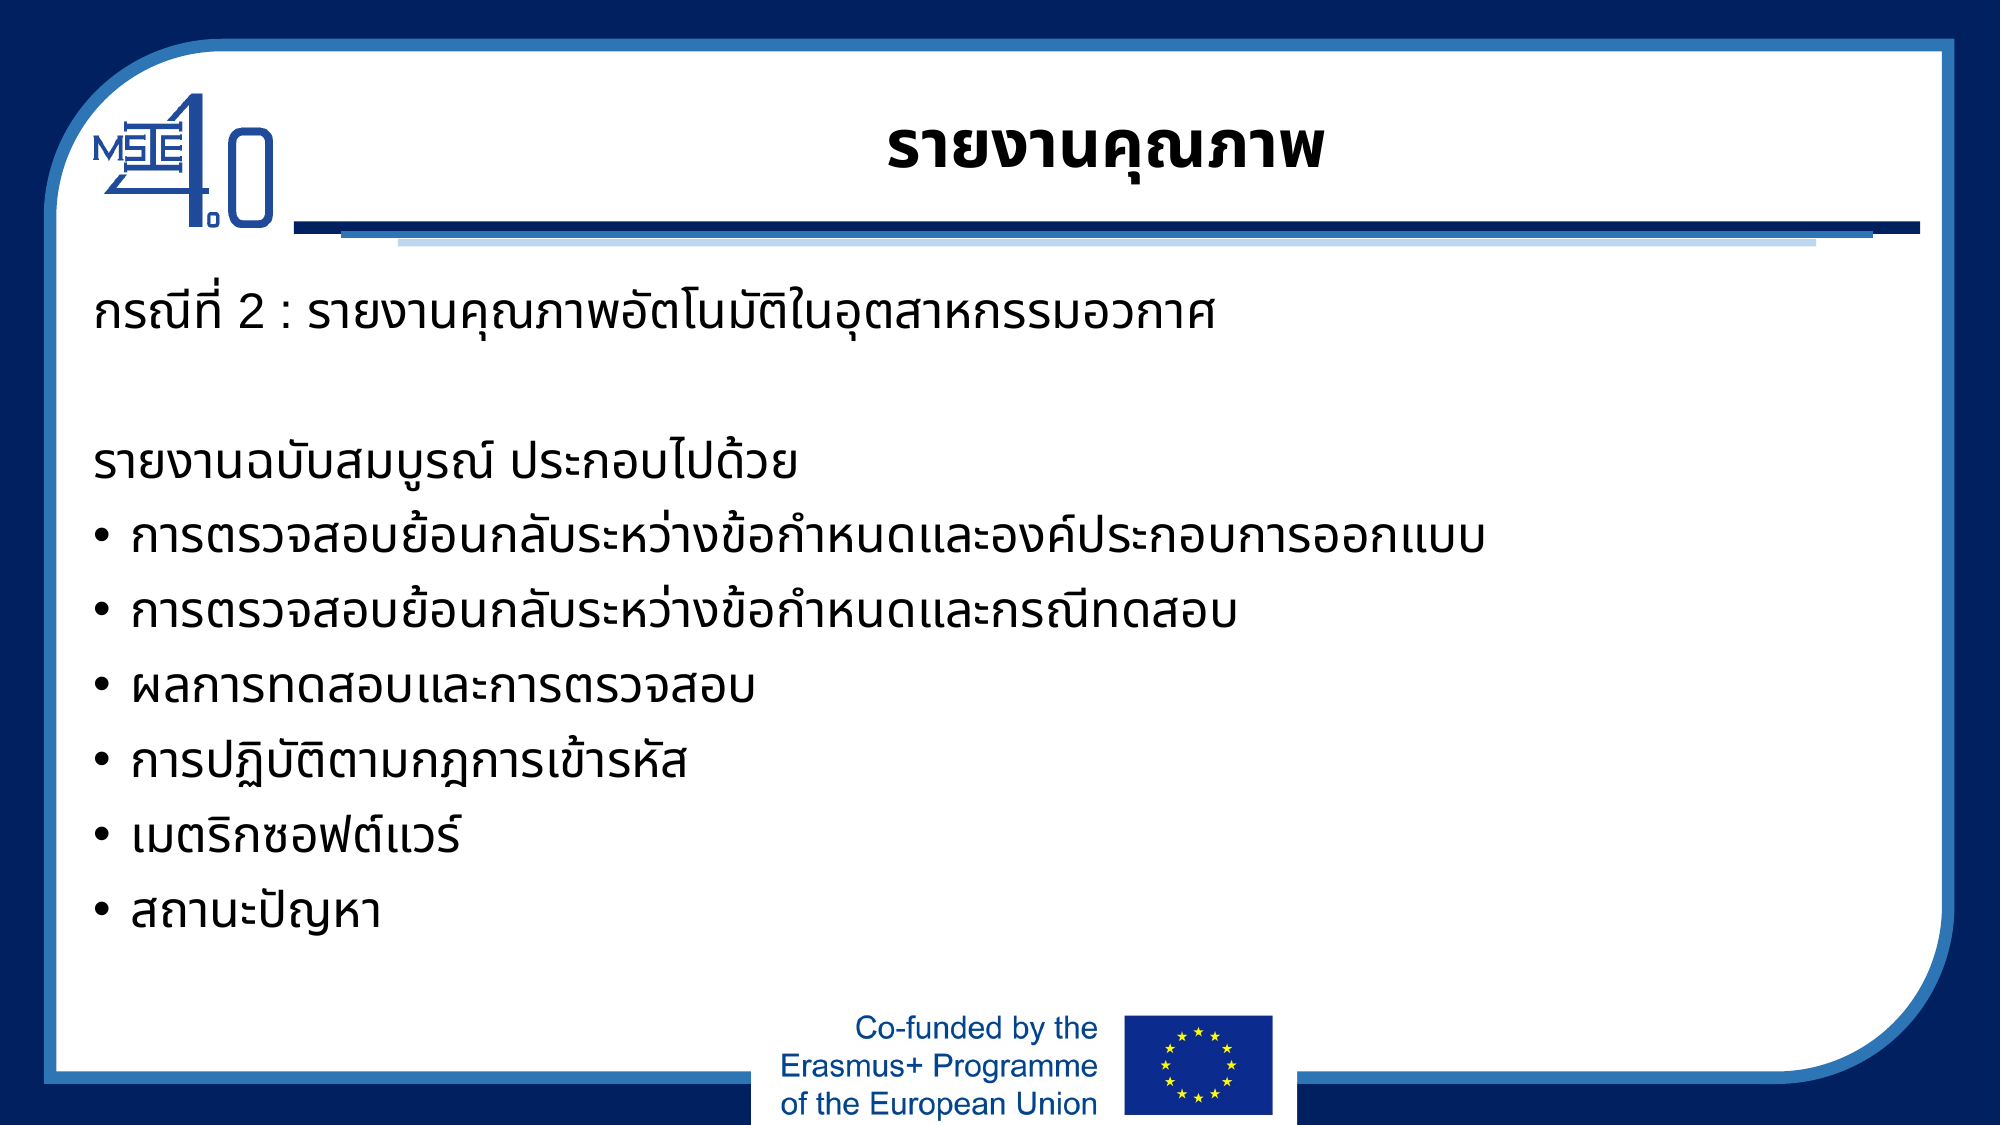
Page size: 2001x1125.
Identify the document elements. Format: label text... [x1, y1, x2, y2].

picture [751, 1003, 1298, 1125]
list กรณีที่ 2 : รายงานคุณภาพอัตโนมัติในอุตสาหกรรมอวกาศ รายงานฉบับสมบูรณ์ ประกอบไปด้วย การตรวจสอบย้อนกลับระหว่างข้อกำหนดและองค์ประกอบการออกแบบ การตรวจสอบย้อนกลับระหว่างข้อกำหนดและกรณีทดสอบ ผลการทดสอบและการตรวจสอบ การปฏิบัติตามกฎการเข้ารหัส เมตริกซอฟต์แวร์ สถานะปัญหา [78, 277, 1896, 984]
text_box [975, 537, 1025, 588]
title รายงานคุณภาพ [294, 73, 1921, 220]
